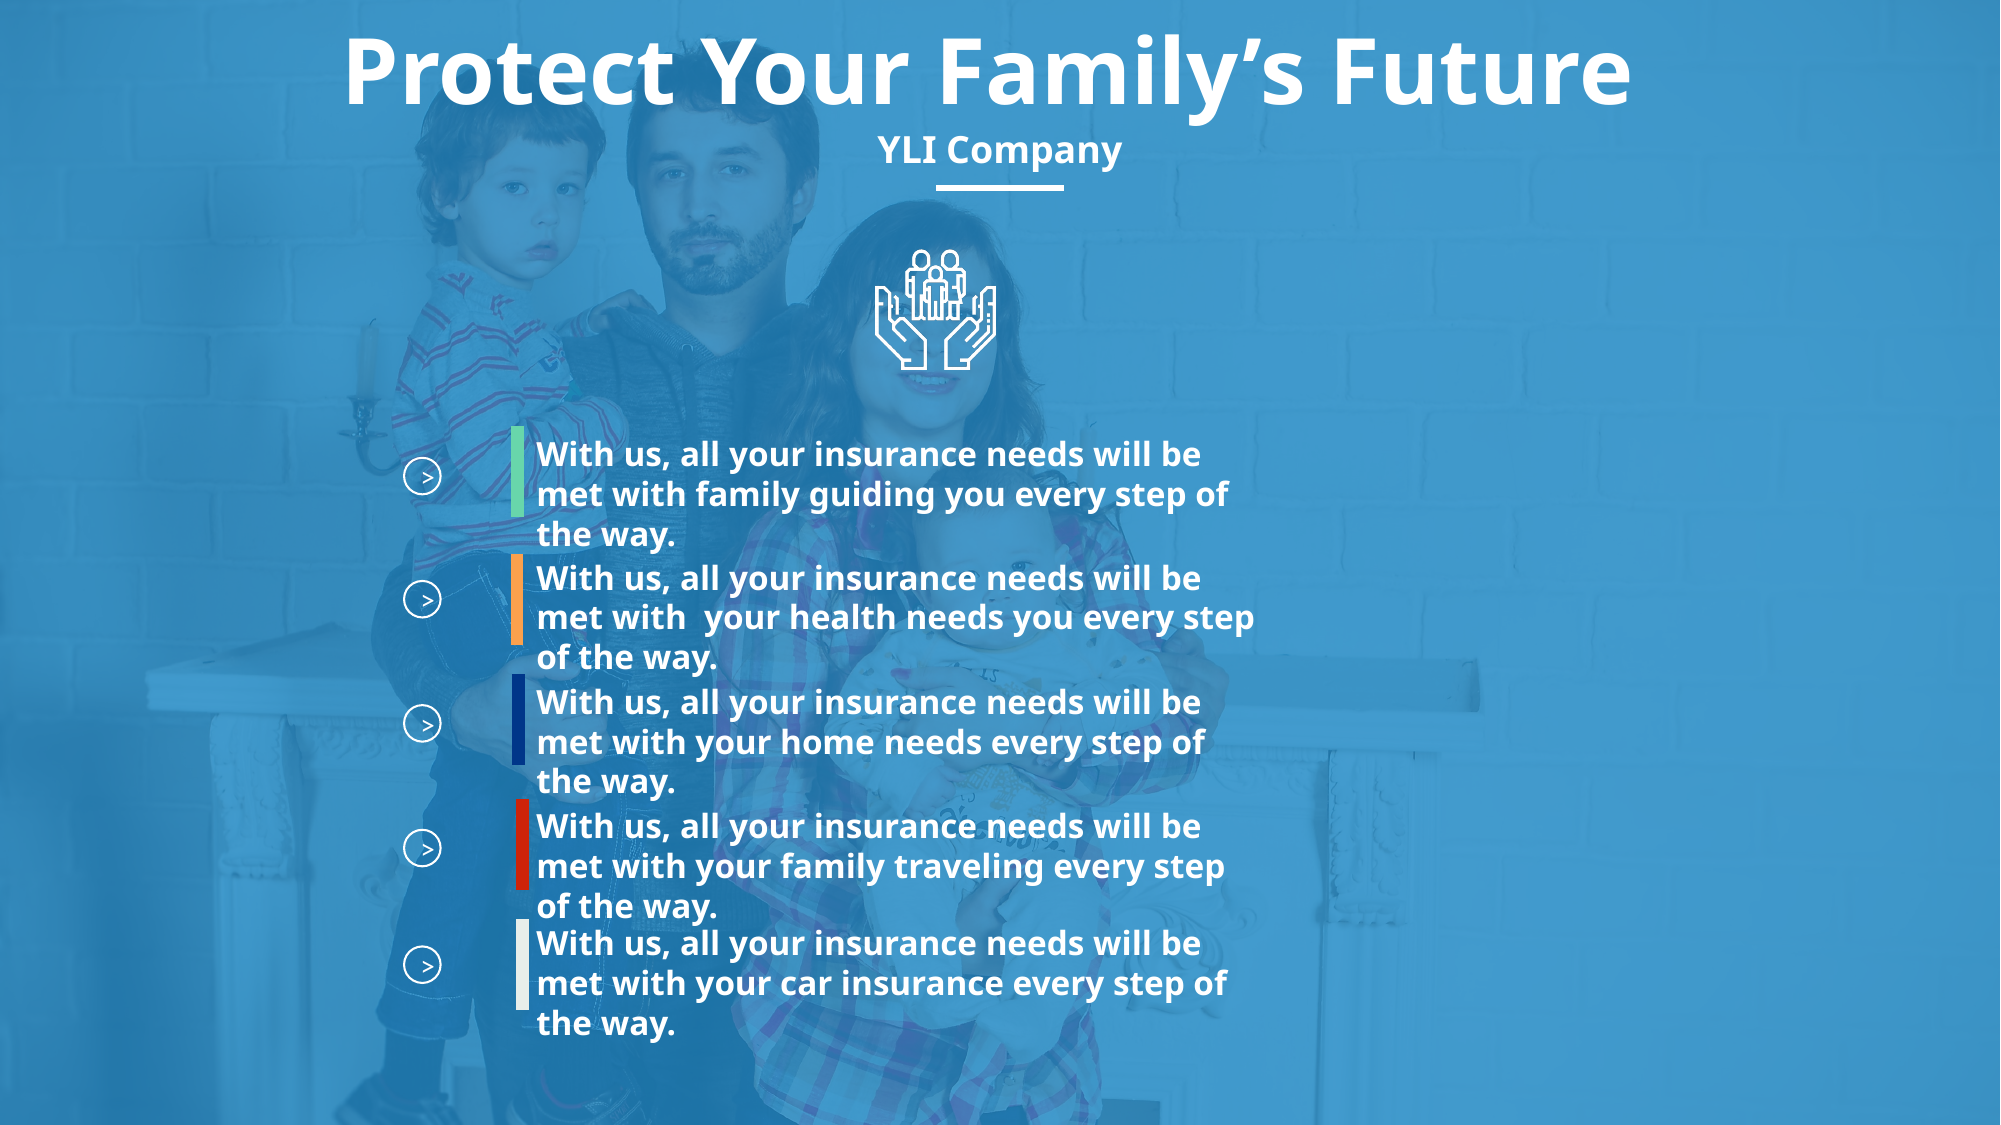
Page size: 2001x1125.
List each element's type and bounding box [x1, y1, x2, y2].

text_box [113, 5, 1887, 188]
picture [0, 0, 2000, 1125]
